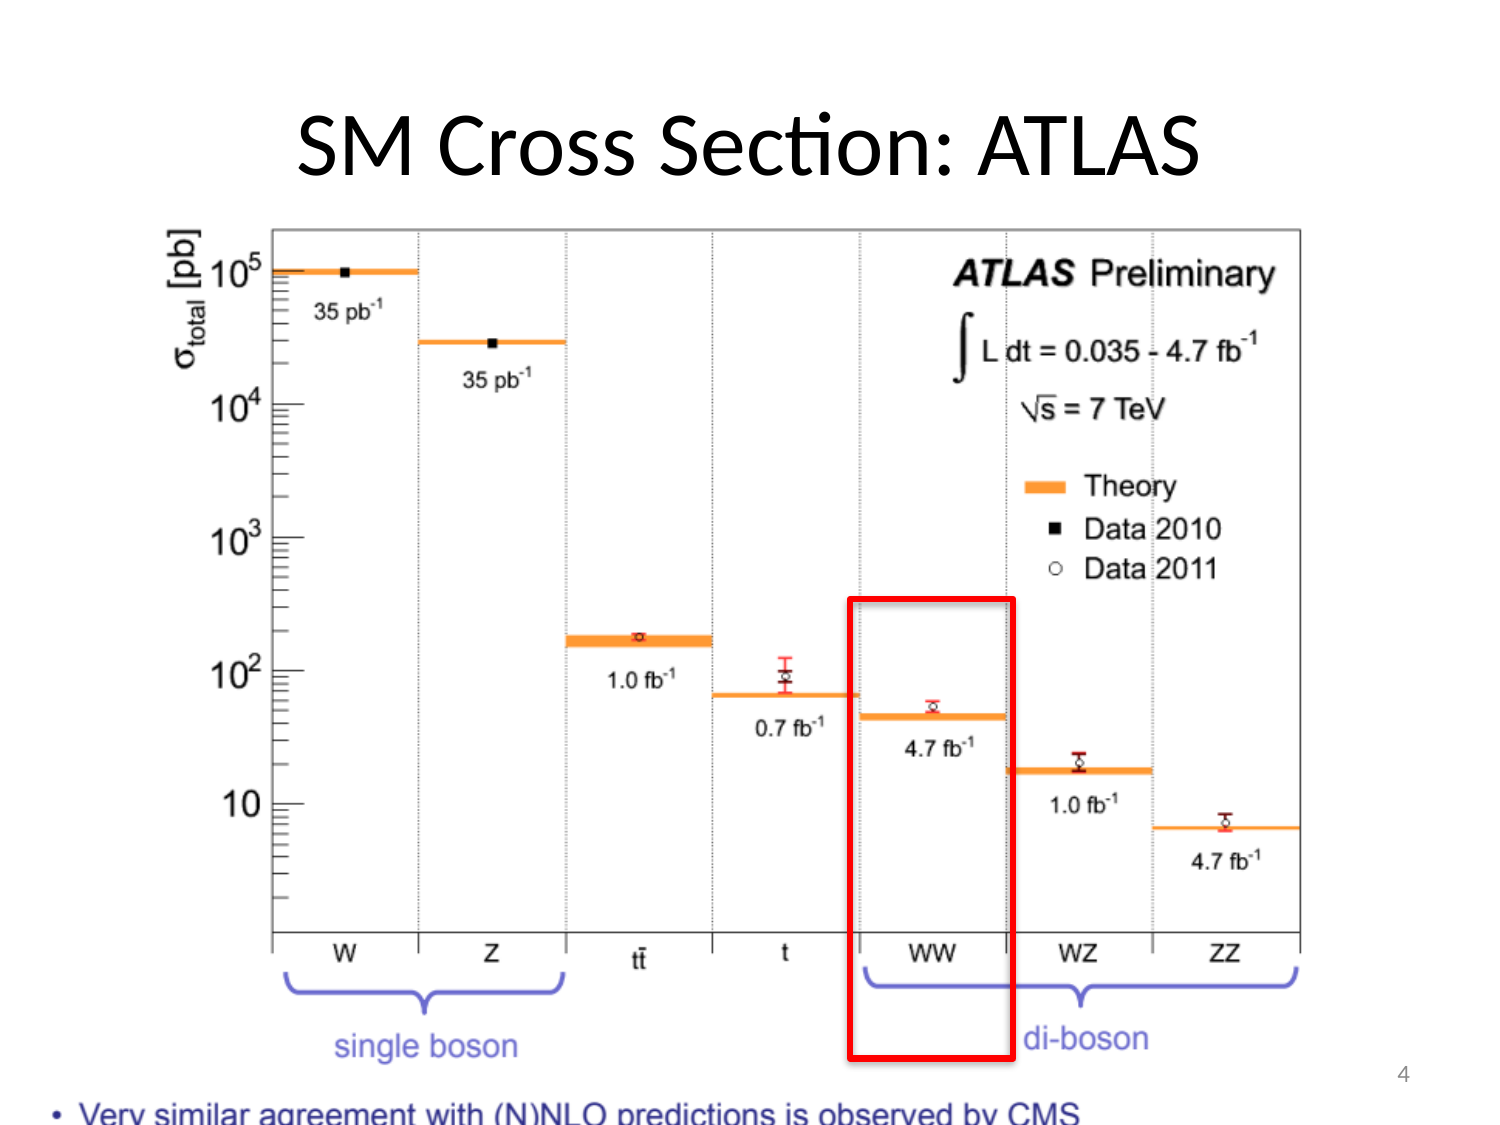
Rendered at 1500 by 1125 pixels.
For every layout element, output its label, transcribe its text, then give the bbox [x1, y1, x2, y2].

title SM Cross Section: ATLAS [75, 45, 1425, 191]
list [0, 192, 1500, 1125]
